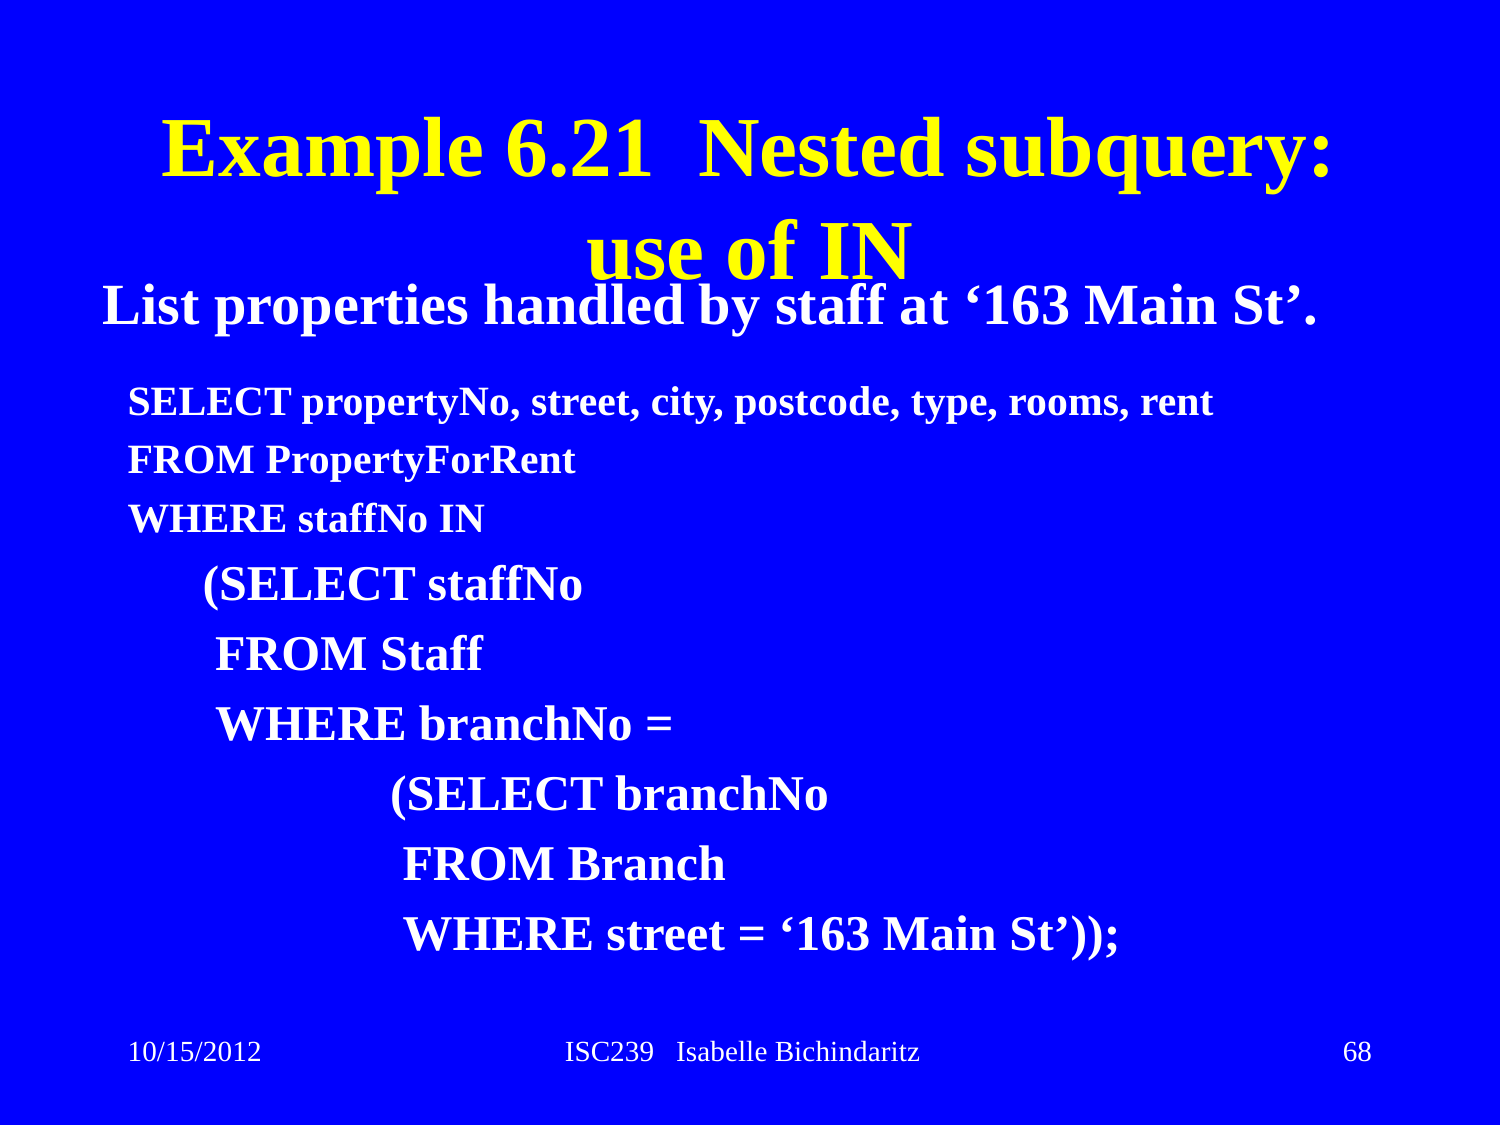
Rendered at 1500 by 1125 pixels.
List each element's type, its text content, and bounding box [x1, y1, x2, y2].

slide_number 68 [1074, 1024, 1388, 1101]
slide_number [112, 1024, 426, 1101]
list List properties handled by staff at ‘163 Main St’. SELECT propertyNo, street, city, postcode, type, rooms, rent FROM PropertyForRent WHERE staffNo IN (SELECT staffNo FROM Staff WHERE branchNo = (SELECT branchNo FROM Branch WHERE street = ‘163 Main St’)); [37, 249, 1451, 1001]
footer ISC239 Isabelle Bichindaritz [512, 1024, 988, 1101]
title Example 6.21 Nested subquery: use of IN [112, 99, 1388, 249]
